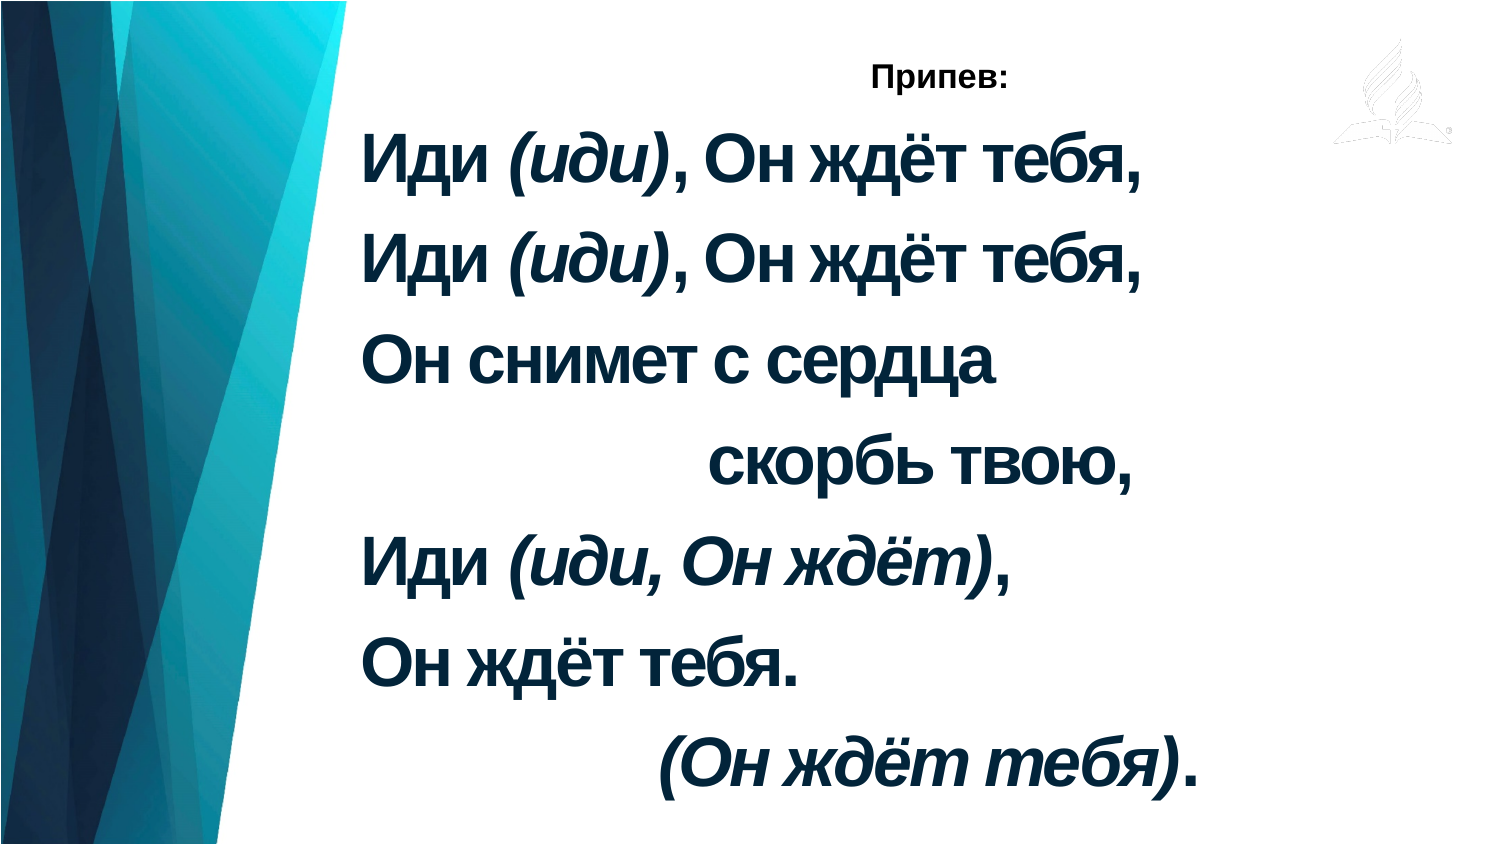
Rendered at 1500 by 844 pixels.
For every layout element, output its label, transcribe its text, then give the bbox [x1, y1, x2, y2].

picture [148, 800, 152, 811]
picture [0, 0, 358, 844]
text_box Припев: Иди (иди), Он ждёт тебя, Иди (иди), Он ждёт тебя, Он снимет с сердца скорбь твою, Иди (иди, Он ждёт), Он ждёт тебя. (Он ждёт тебя). [358, 50, 1500, 808]
picture [1332, 36, 1453, 145]
